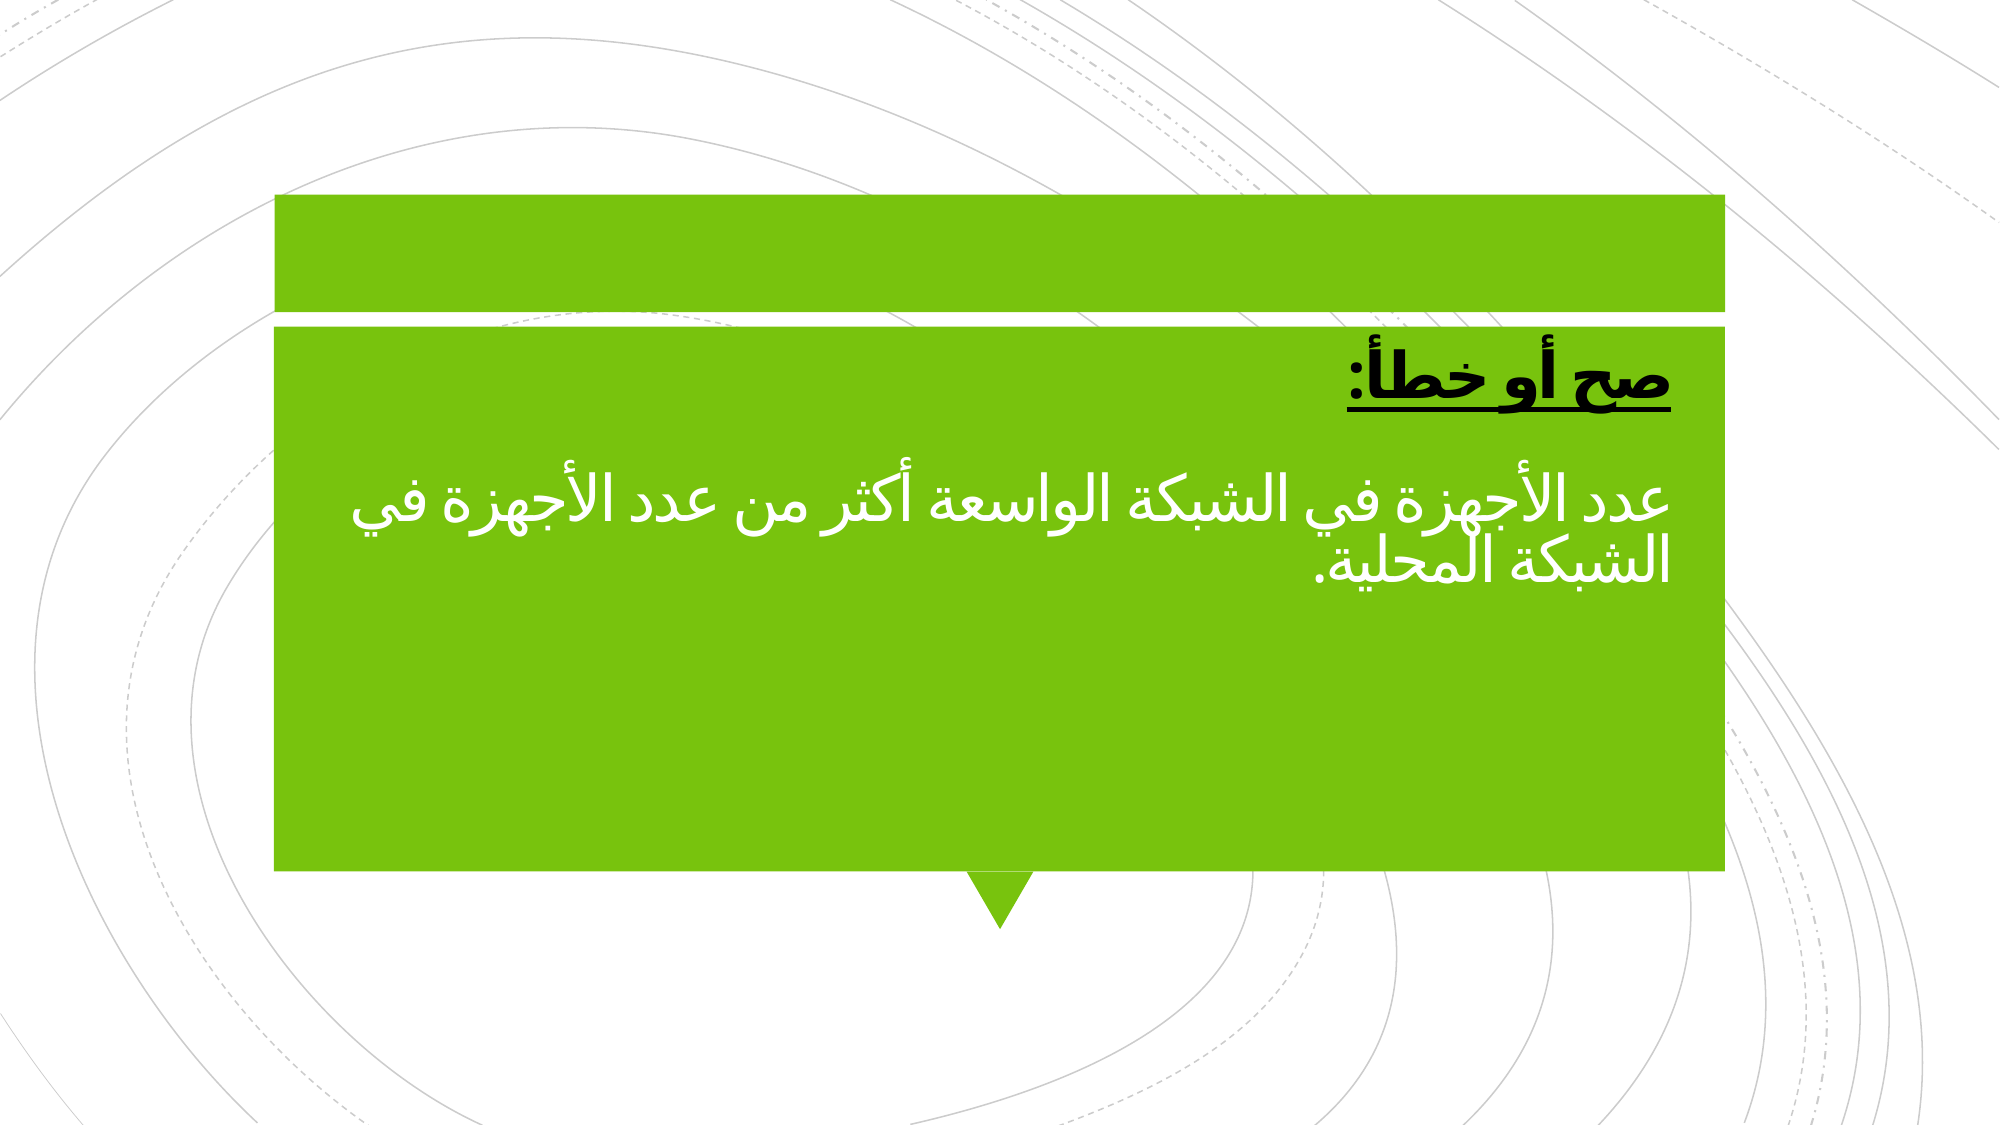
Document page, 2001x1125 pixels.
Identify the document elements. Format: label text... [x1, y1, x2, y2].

title صح أو خطأ: عدد الأجهزة في الشبكة الواسعة أكثر من عدد الأجهزة في الشبكة المحلية. [288, 308, 1713, 596]
